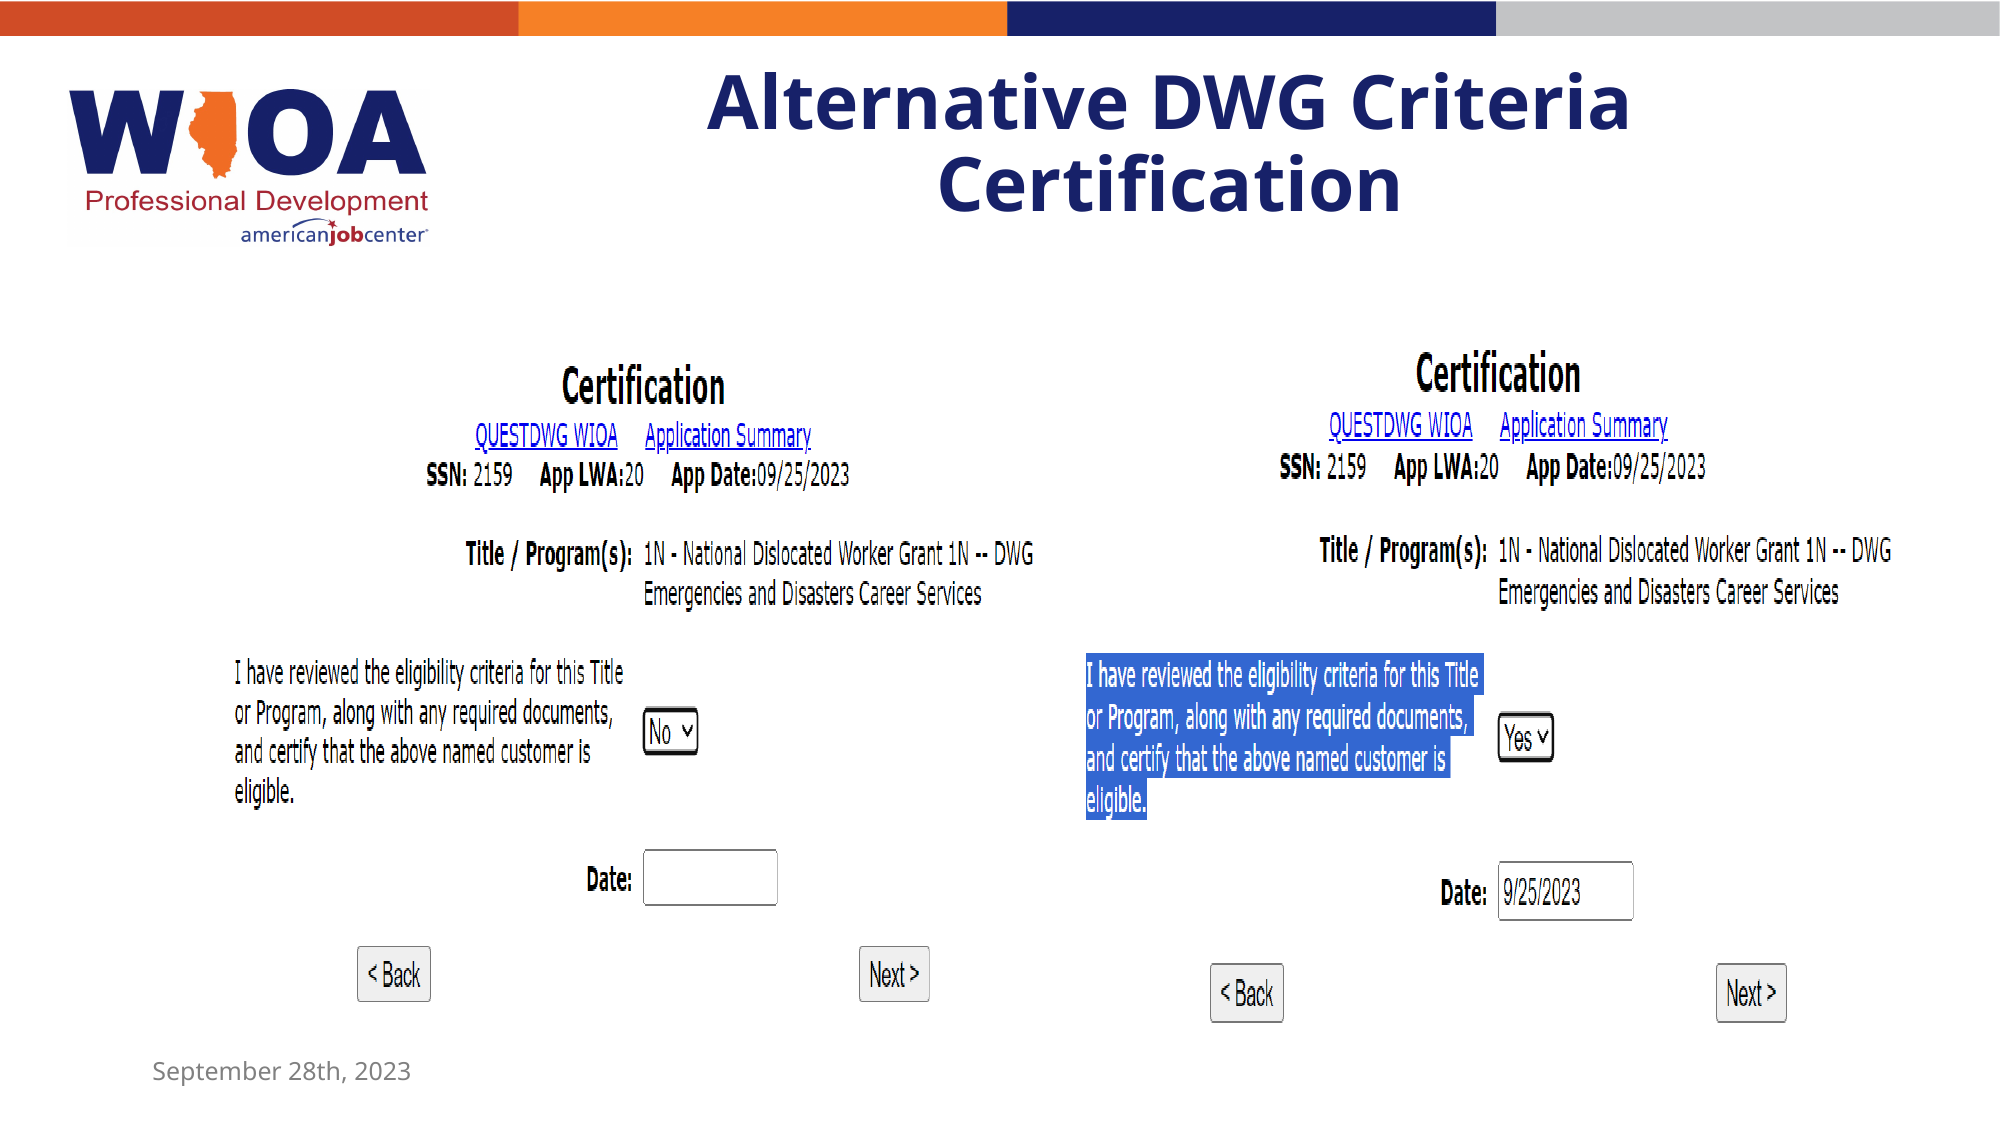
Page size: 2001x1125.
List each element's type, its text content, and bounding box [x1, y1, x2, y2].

picture [0, 0, 2000, 1125]
footer September 28th, 2023 [137, 1042, 1338, 1103]
title Alternative DWG Criteria Certification [467, 100, 1873, 193]
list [233, 325, 1043, 1008]
